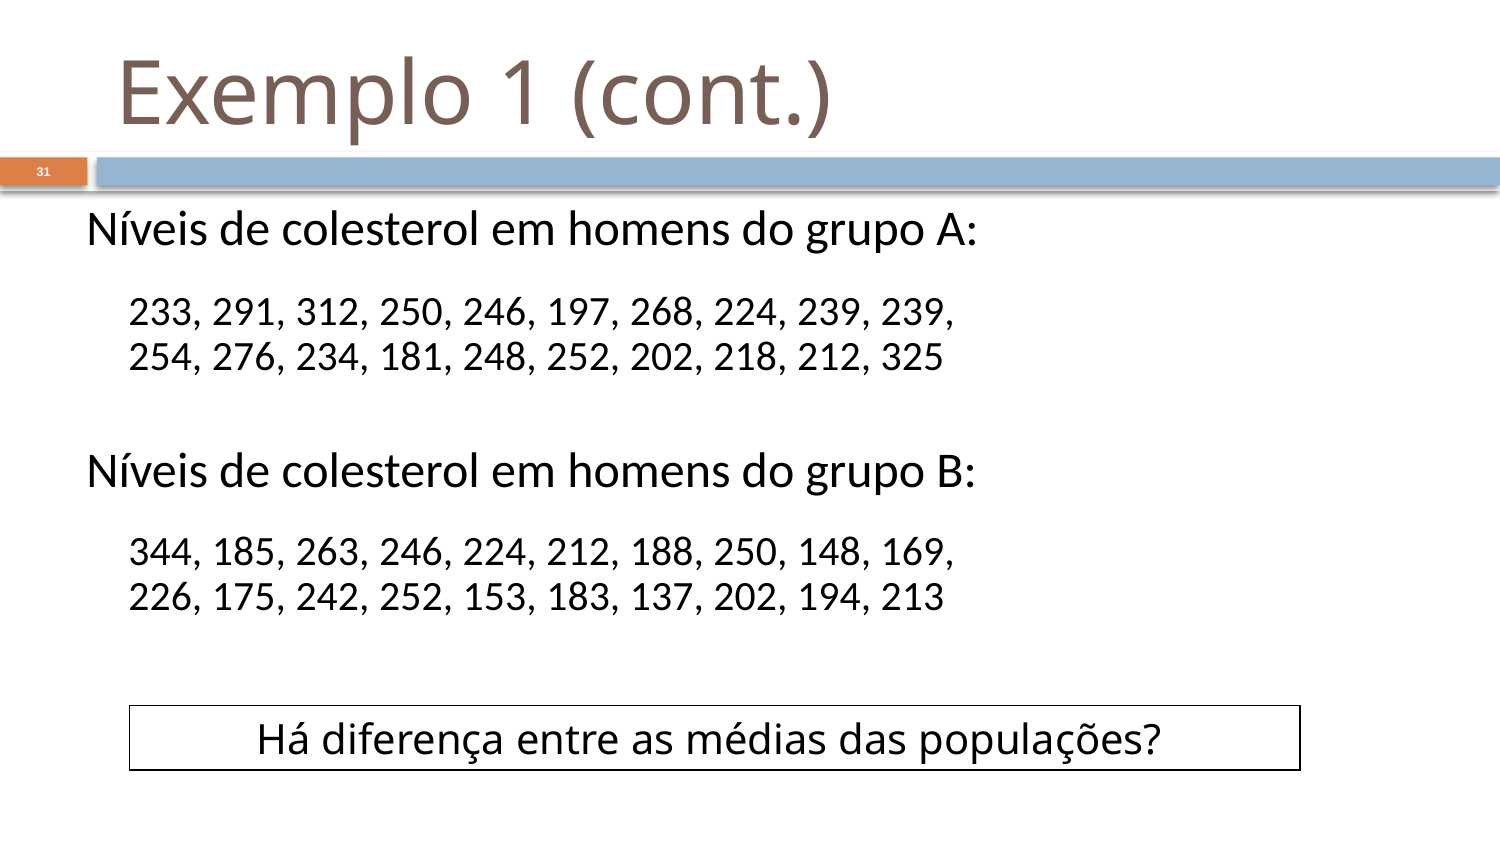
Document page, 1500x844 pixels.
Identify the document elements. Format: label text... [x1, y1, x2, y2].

slide_number 31 [0, 156, 88, 187]
text_box Níveis de colesterol em homens do grupo A: 233, 291, 312, 250, 246, 197, 268, 224, 239, 239, 254, 276, 234, 181, 248, 252, 202, 218, 212, 325 Níveis de colesterol em homens do grupo B: 344, 185, 263, 246, 224, 212, 188, 250, 148, 169, 226, 175, 242, 252, 153, 183, 137, 202, 194, 213 [74, 196, 1050, 666]
title Exemplo 1 (cont.) [100, 28, 1438, 150]
text_box Há diferença entre as médias das populações? [129, 705, 1300, 771]
